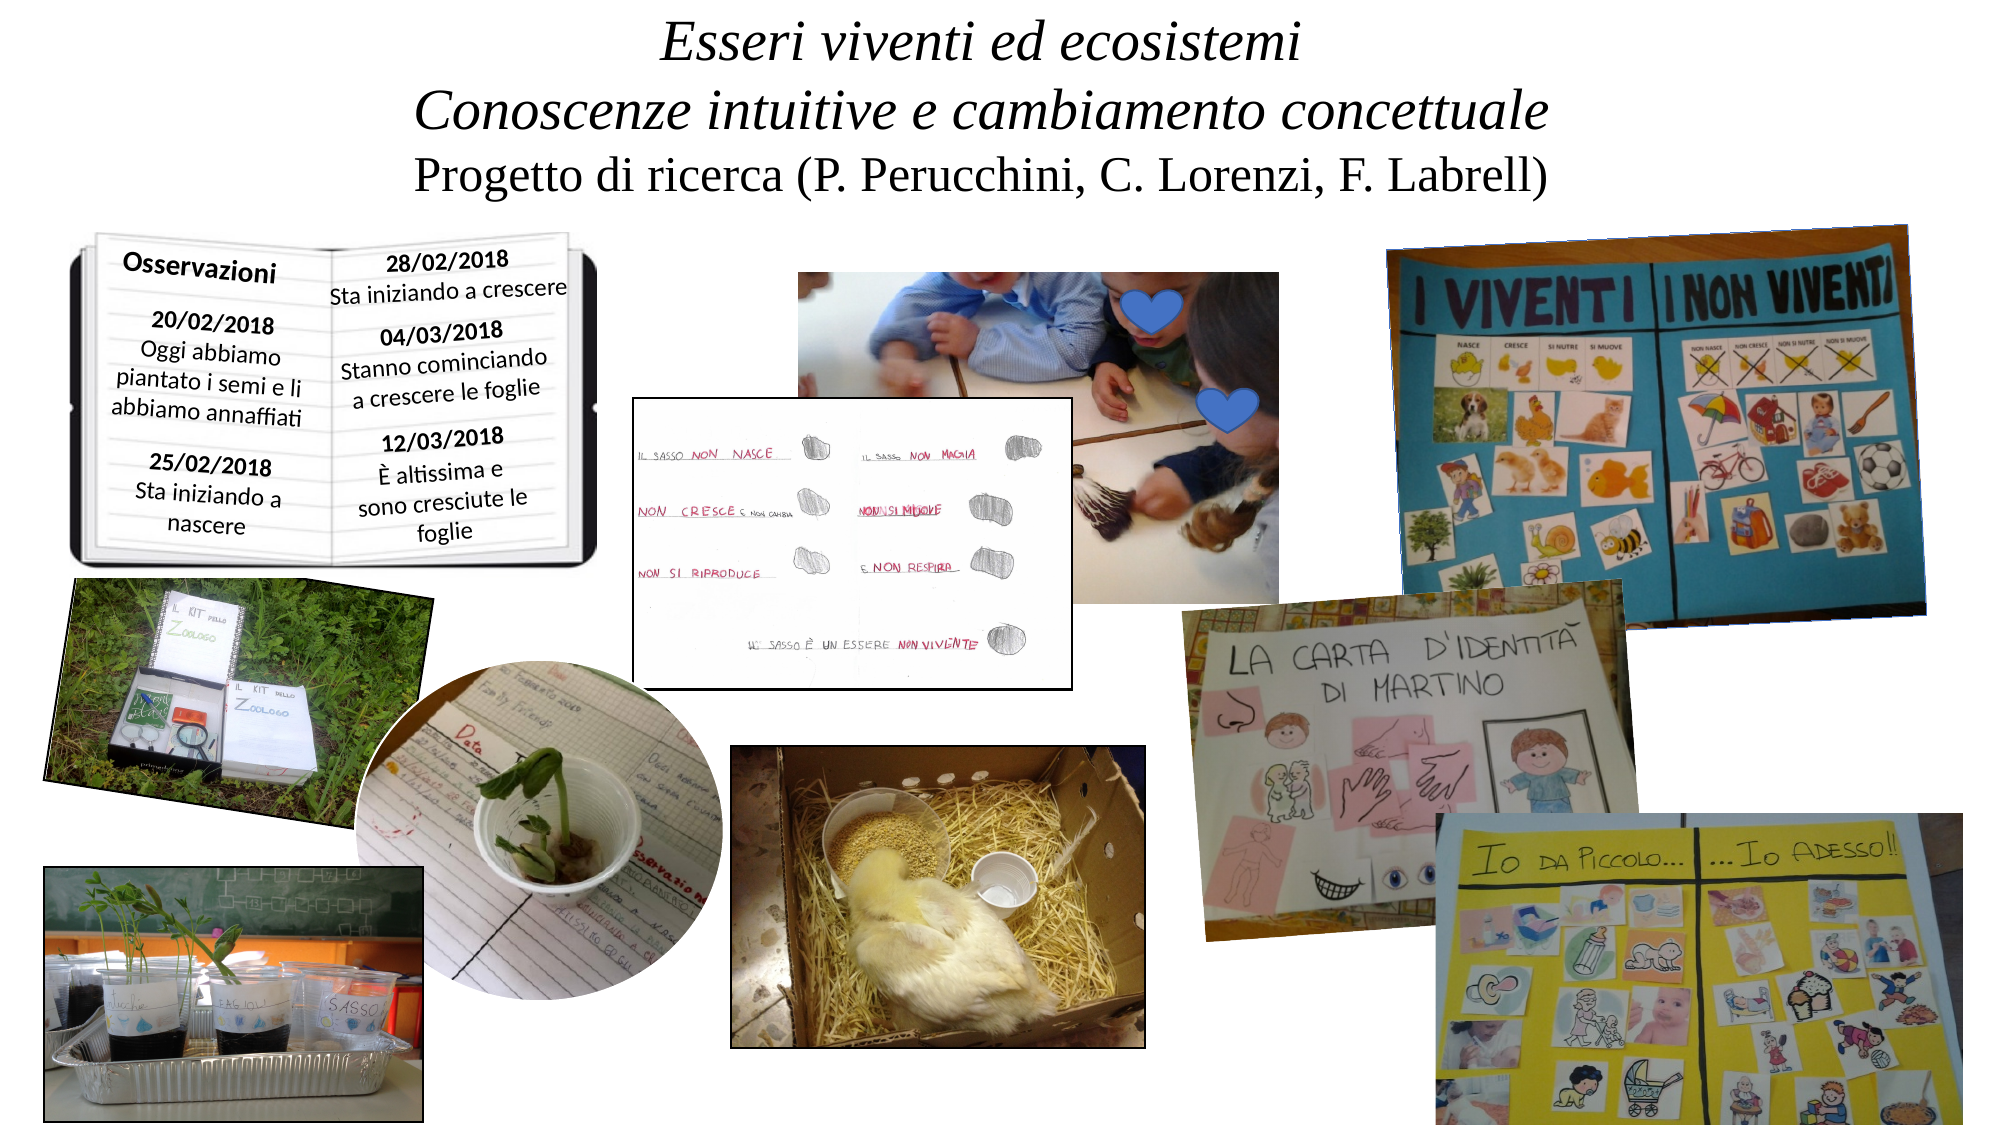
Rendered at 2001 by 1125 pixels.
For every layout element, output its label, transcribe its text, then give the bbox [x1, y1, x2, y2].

picture [46, 571, 431, 827]
picture [633, 225, 1963, 1125]
picture [44, 868, 423, 1122]
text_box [69, 232, 597, 578]
picture [732, 746, 1144, 1047]
text_box Esseri viventi ed ecosistemi Conoscenze intuitive e cambiamento concettuale Progetto di ricerca (P. Perucchini, C. Lorenzi, F. Labrell) [96, 0, 1867, 269]
text_box [354, 658, 725, 1003]
